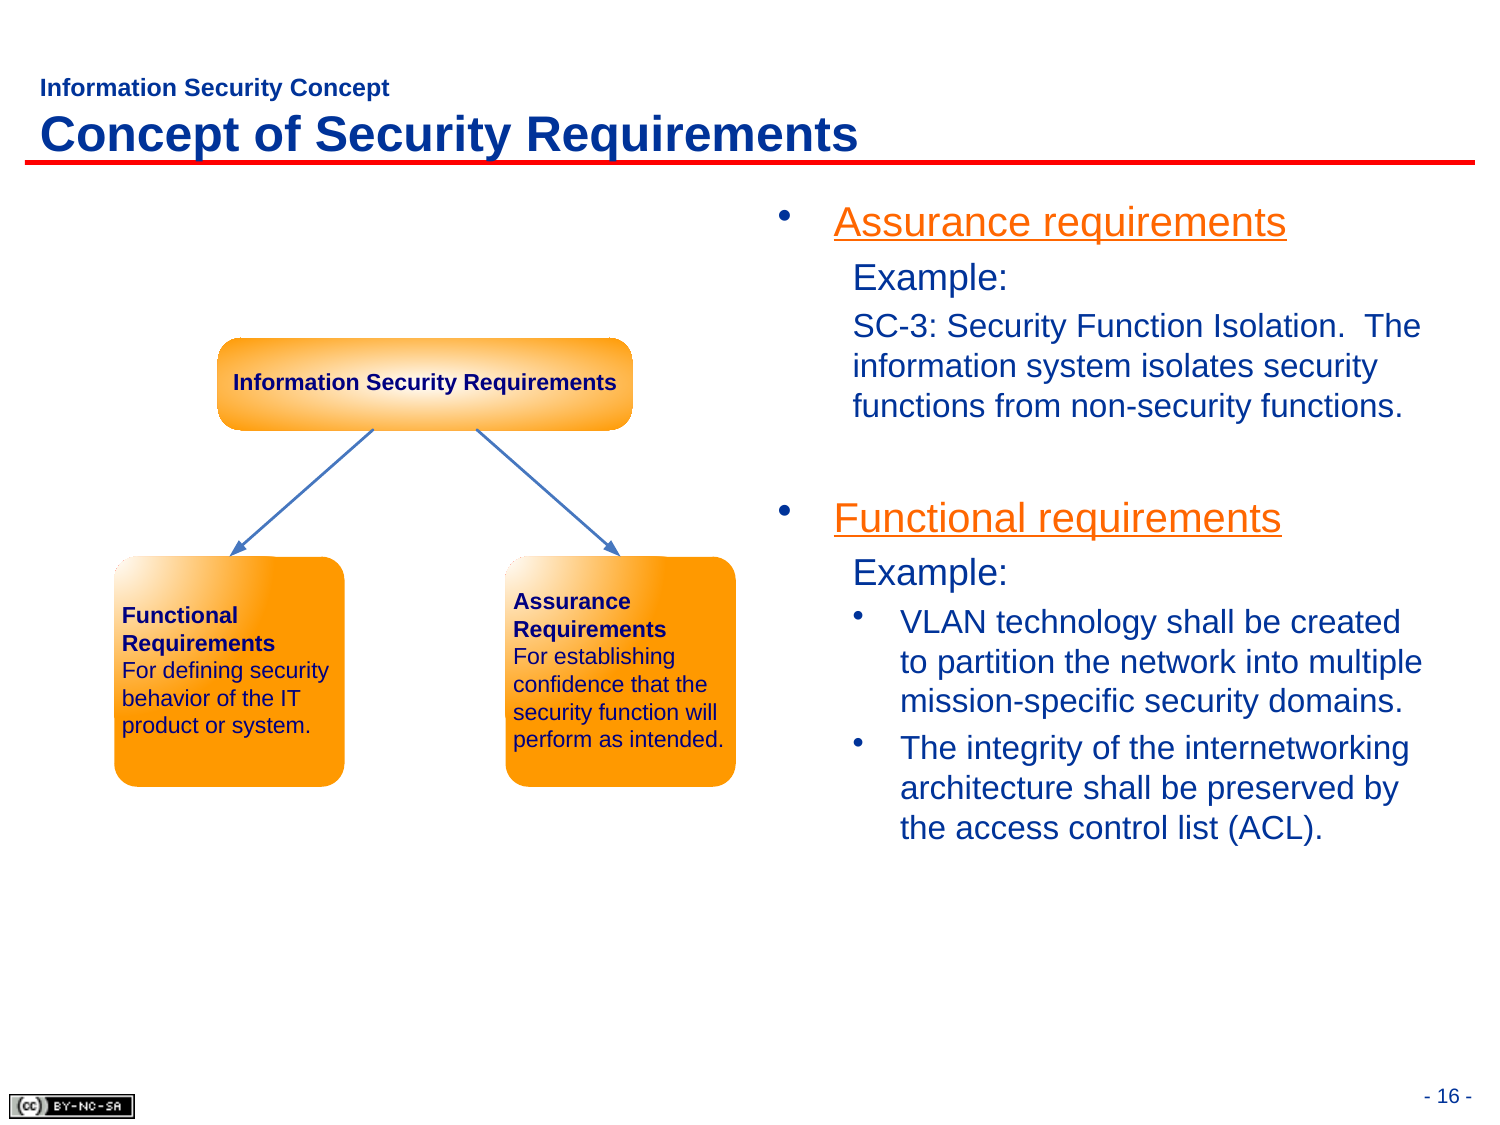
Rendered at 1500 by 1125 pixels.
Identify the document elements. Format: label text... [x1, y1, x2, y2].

list Assurance requirements Example: SC-3: Security Function Isolation. The information system isolates security functions from non-security functions. Functional requirements Example: VLAN technology shall be created to partition the network into multiple mission-specific security domains. The integrity of the internetworking architecture shall be preserved by the access control list (ACL). [762, 187, 1446, 1076]
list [112, 335, 738, 789]
title Information Security Concept Concept of Security Requirements [24, 0, 1476, 169]
slide_number - 16 - [1287, 1074, 1488, 1125]
picture [9, 1094, 135, 1119]
